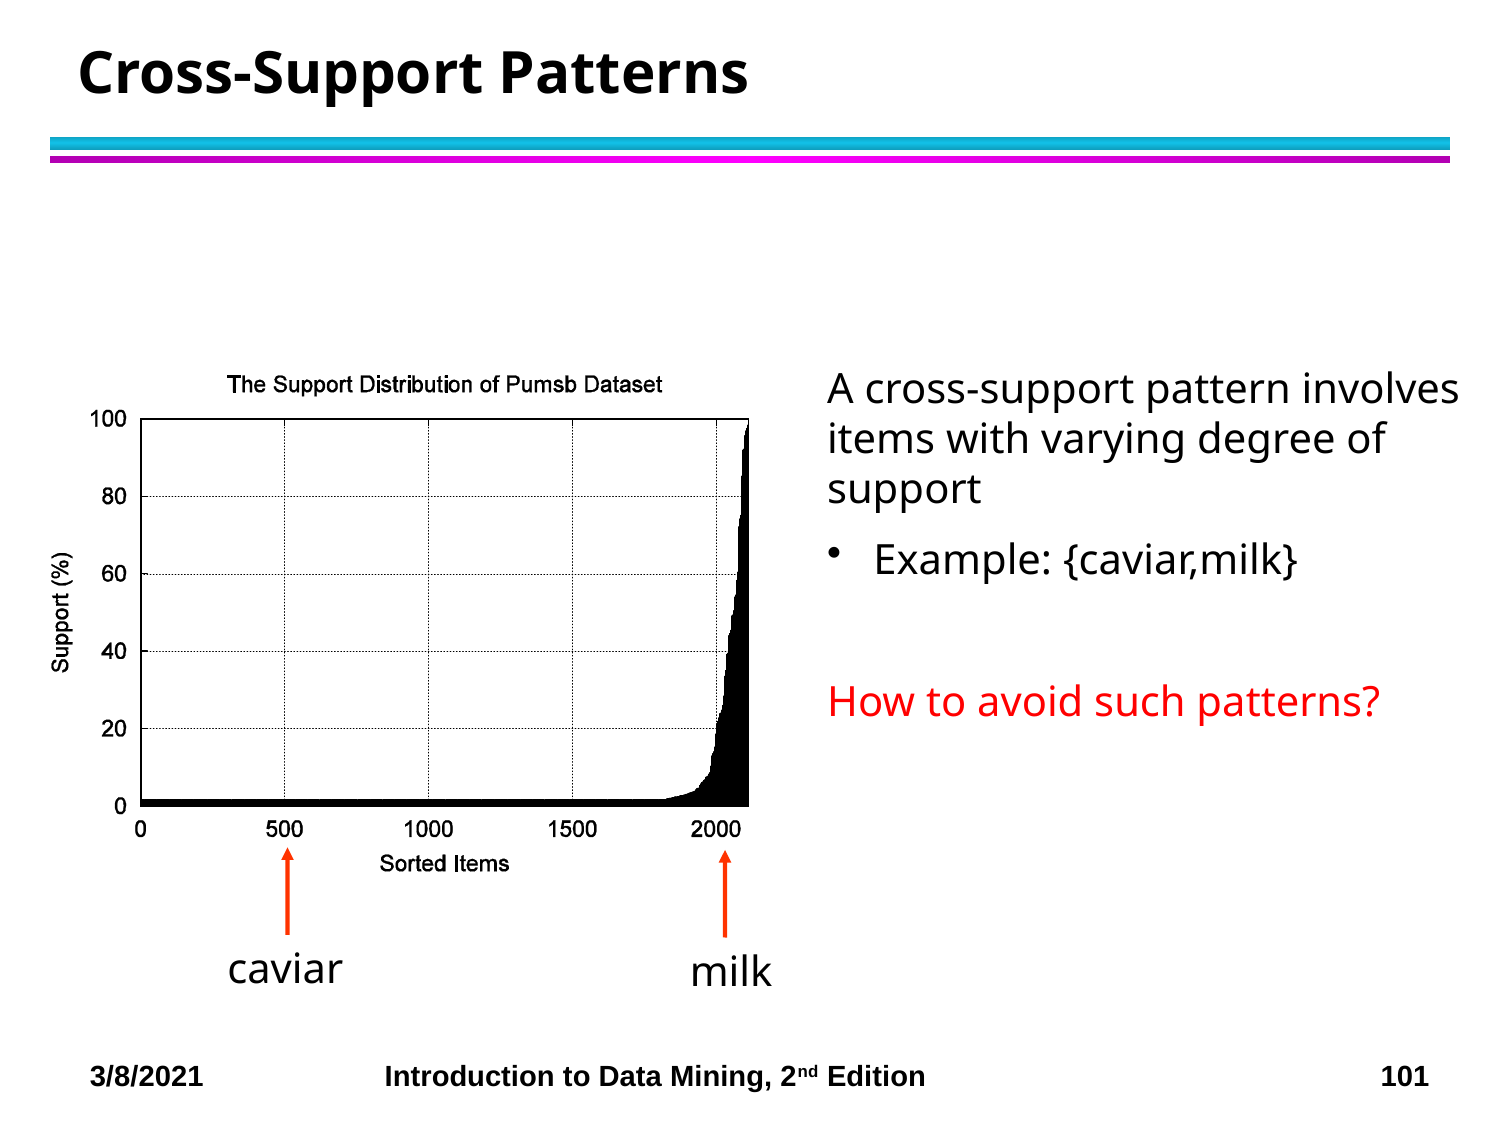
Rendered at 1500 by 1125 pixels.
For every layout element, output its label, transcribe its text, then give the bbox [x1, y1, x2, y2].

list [37, 349, 788, 876]
text_box milk [675, 937, 788, 1003]
text_box caviar [212, 934, 388, 1000]
title Cross-Support Patterns [62, 24, 1421, 113]
text_box A cross-support pattern involves items with varying degree of support Example: {caviar,milk} How to avoid such patterns? [812, 354, 1488, 803]
